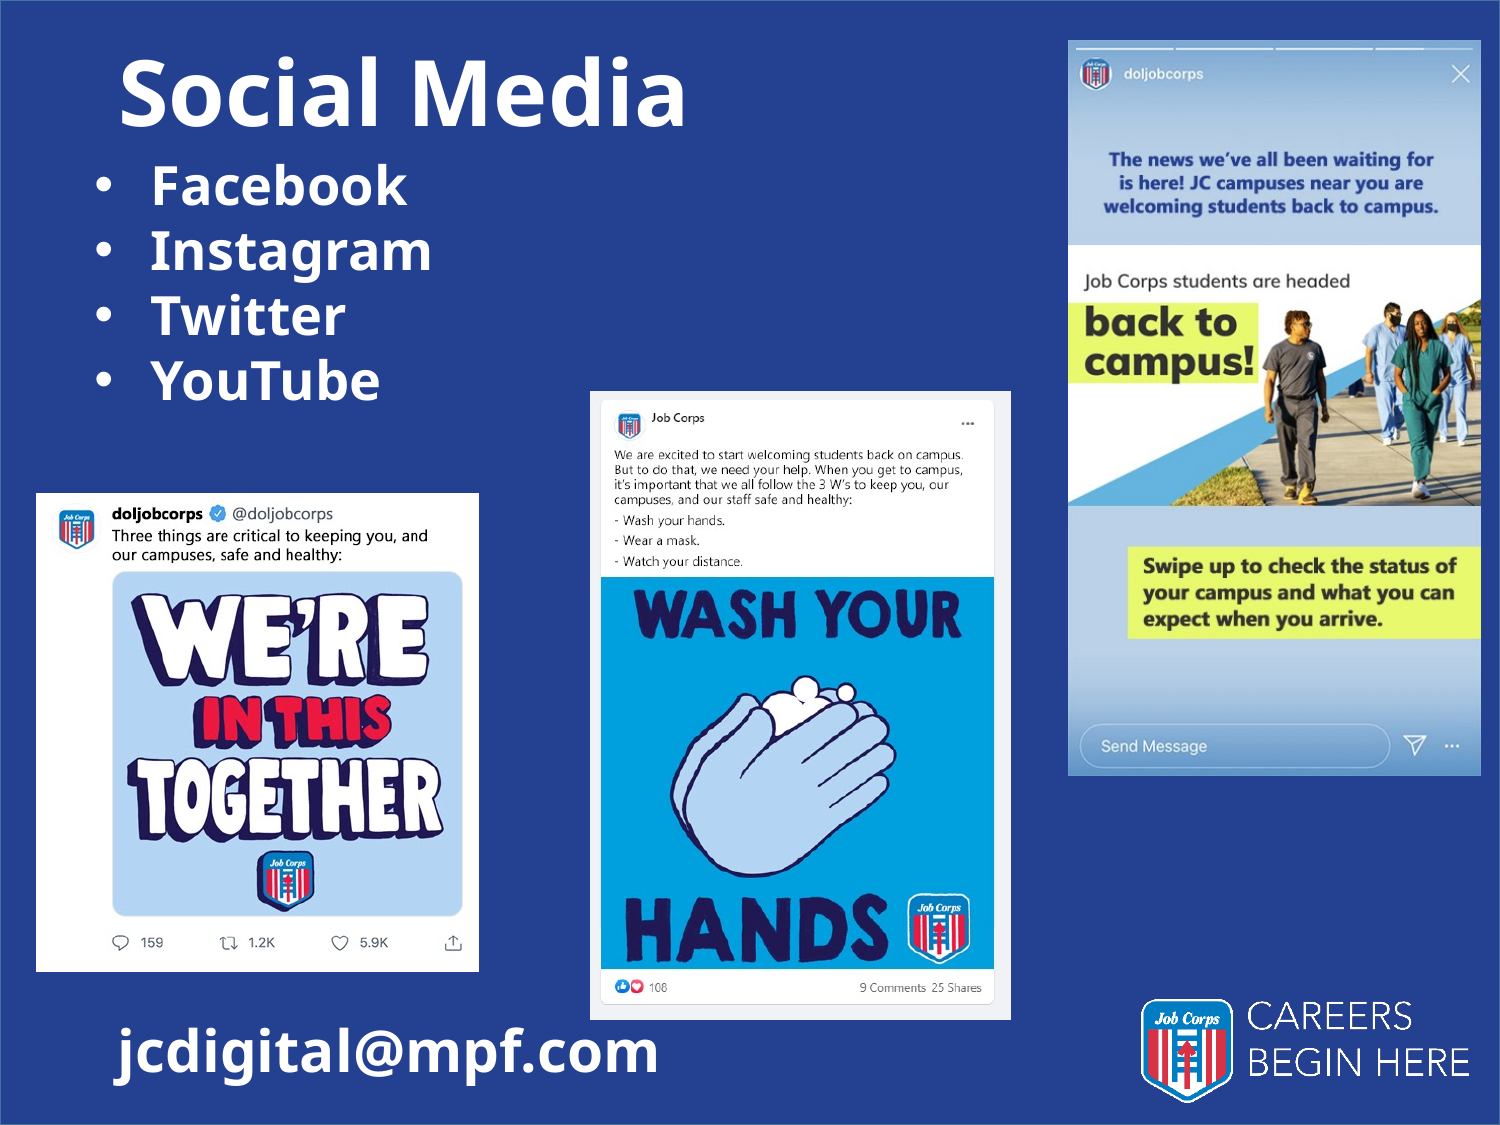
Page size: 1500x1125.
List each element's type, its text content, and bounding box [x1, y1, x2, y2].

picture [589, 391, 1011, 1020]
title Social Media [103, 0, 1397, 206]
picture [36, 493, 479, 972]
picture [1141, 999, 1469, 1103]
text_box jcdigital@mpf.com [103, 1006, 853, 1092]
picture [1068, 40, 1481, 776]
text_box Facebook Instagram Twitter YouTube [79, 144, 877, 419]
